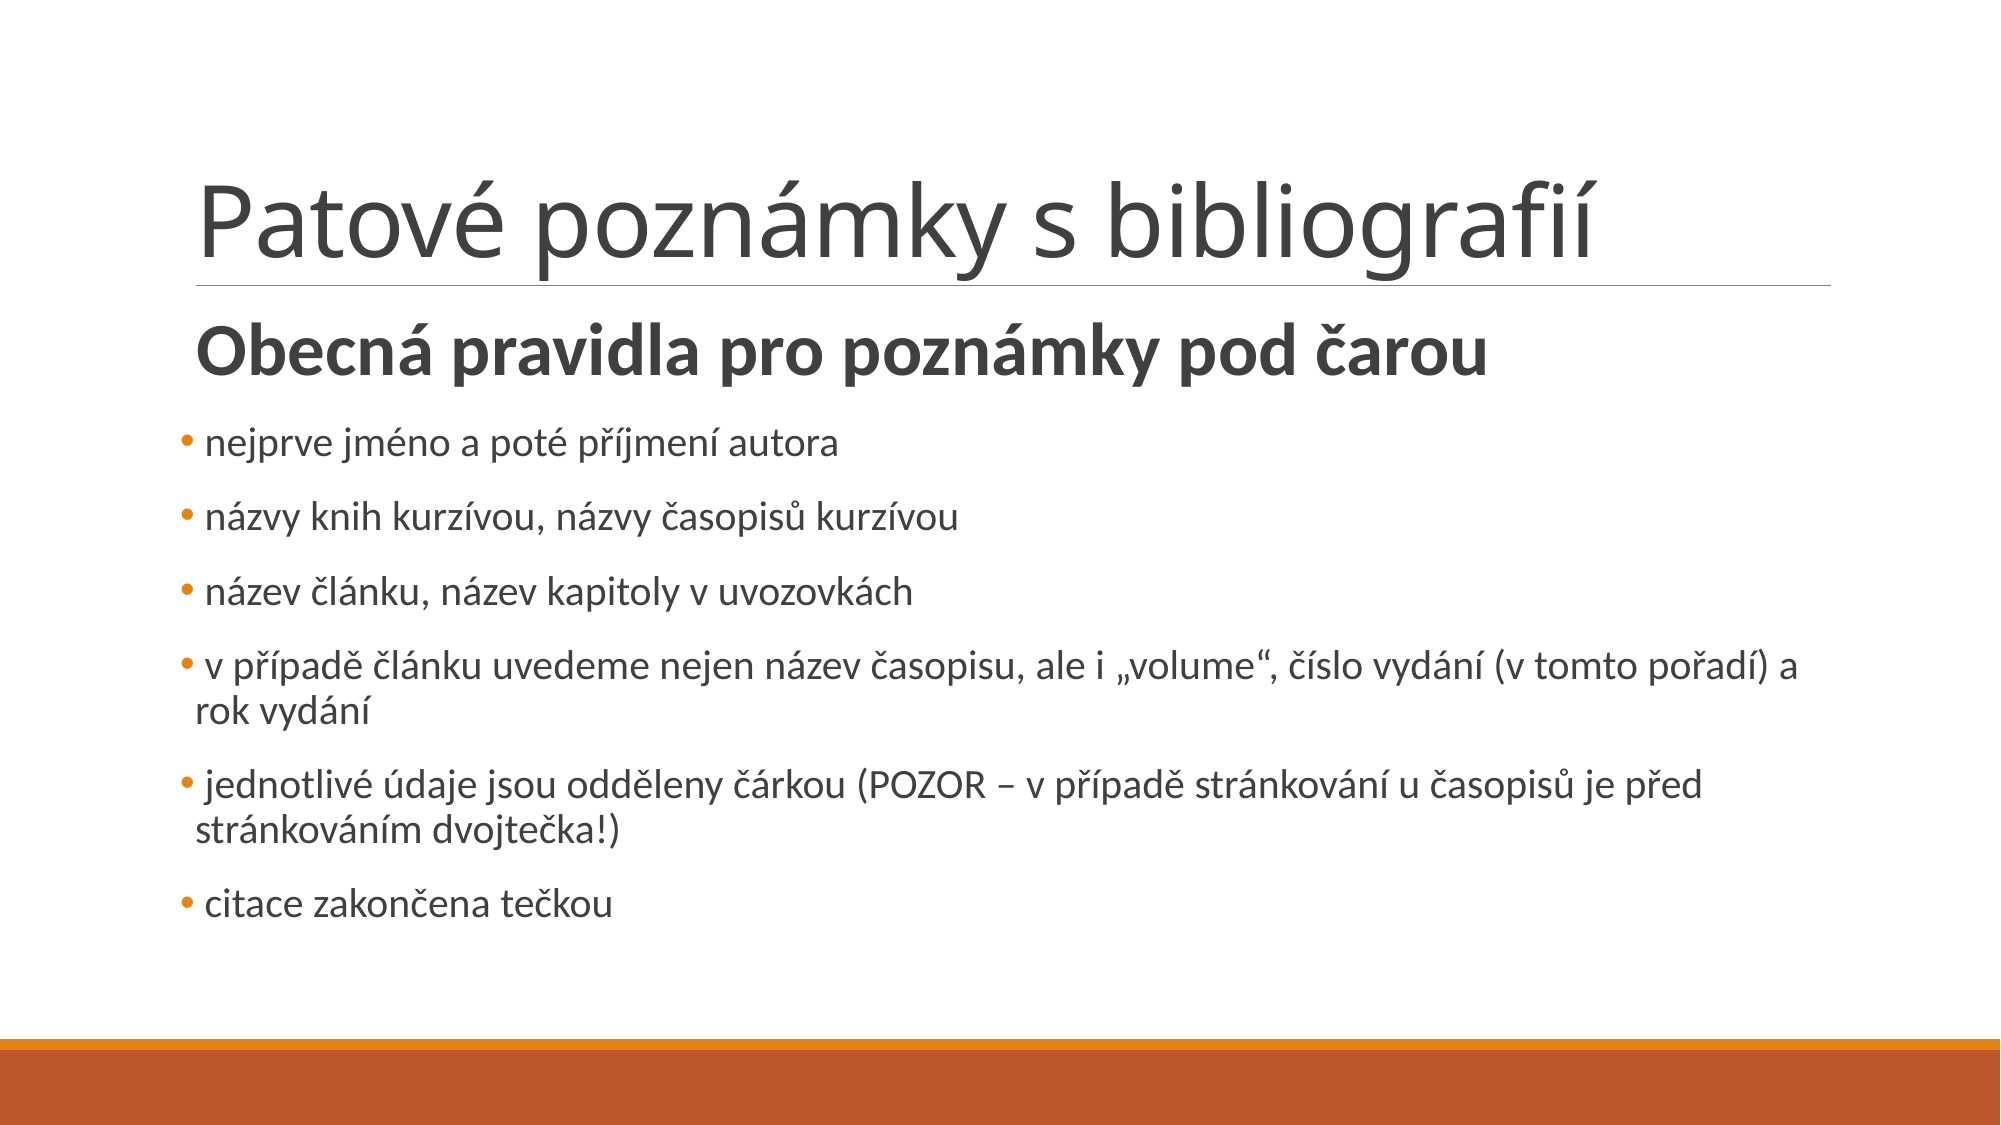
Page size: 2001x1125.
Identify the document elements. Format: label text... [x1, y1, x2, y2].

list Obecná pravidla pro poznámky pod čarou nejprve jméno a poté příjmení autora názvy knih kurzívou, názvy časopisů kurzívou název článku, název kapitoly v uvozovkách v případě článku uvedeme nejen název časopisu, ale i „volume“, číslo vydání (v tomto pořadí) a rok vydání jednotlivé údaje jsou odděleny čárkou (POZOR – v případě stránkování u časopisů je před stránkováním dvojtečka!) citace zakončena tečkou [180, 302, 1830, 963]
title Patové poznámky s bibliografií [180, 47, 1830, 285]
